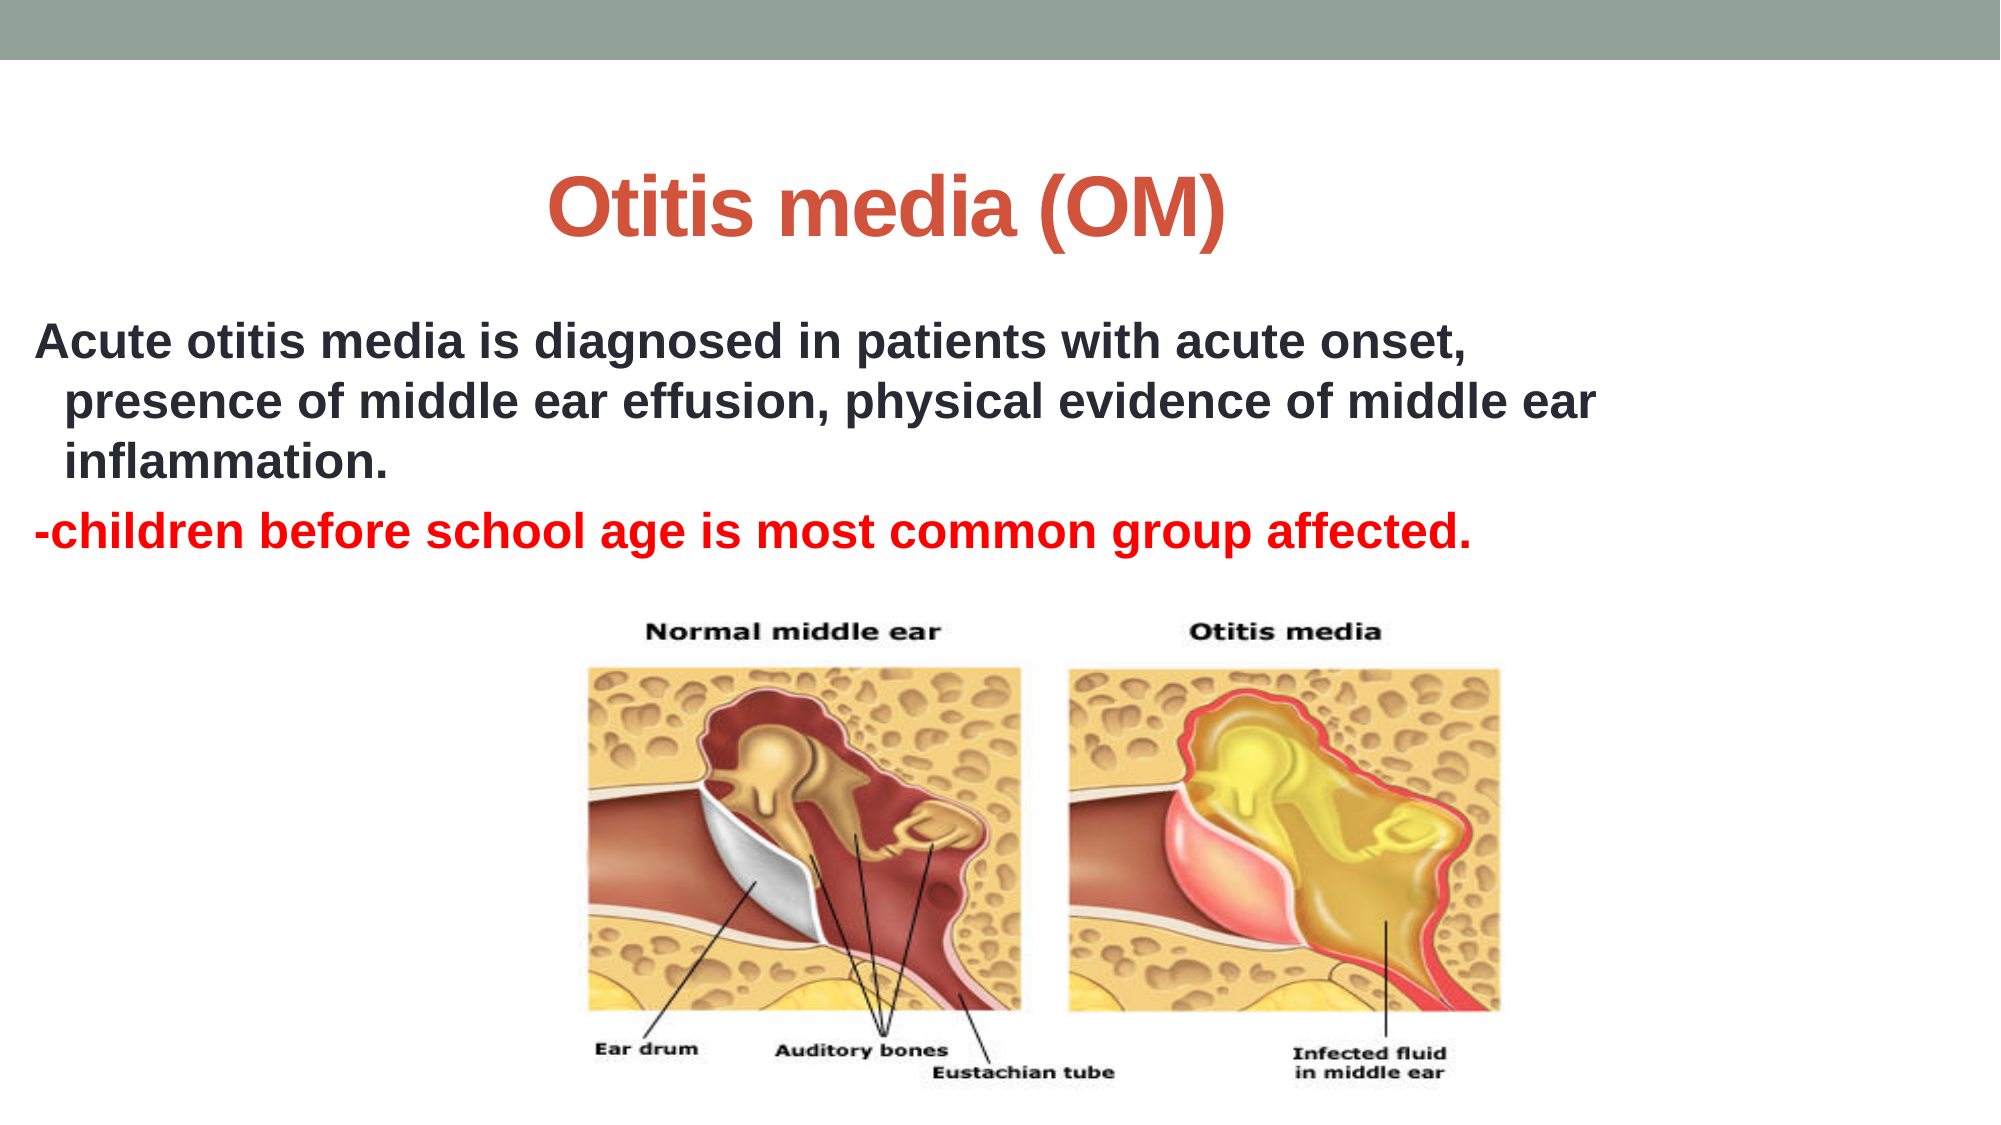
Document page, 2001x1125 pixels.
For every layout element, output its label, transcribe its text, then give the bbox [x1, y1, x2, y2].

picture [497, 610, 1599, 1107]
list Acute otitis media is diagnosed in patients with acute onset, presence of middle ear effusion, physical evidence of middle ear inflammation. -children before school age is most common group affected. [18, 300, 1678, 1125]
title Otitis media (OM) [212, 142, 1563, 262]
